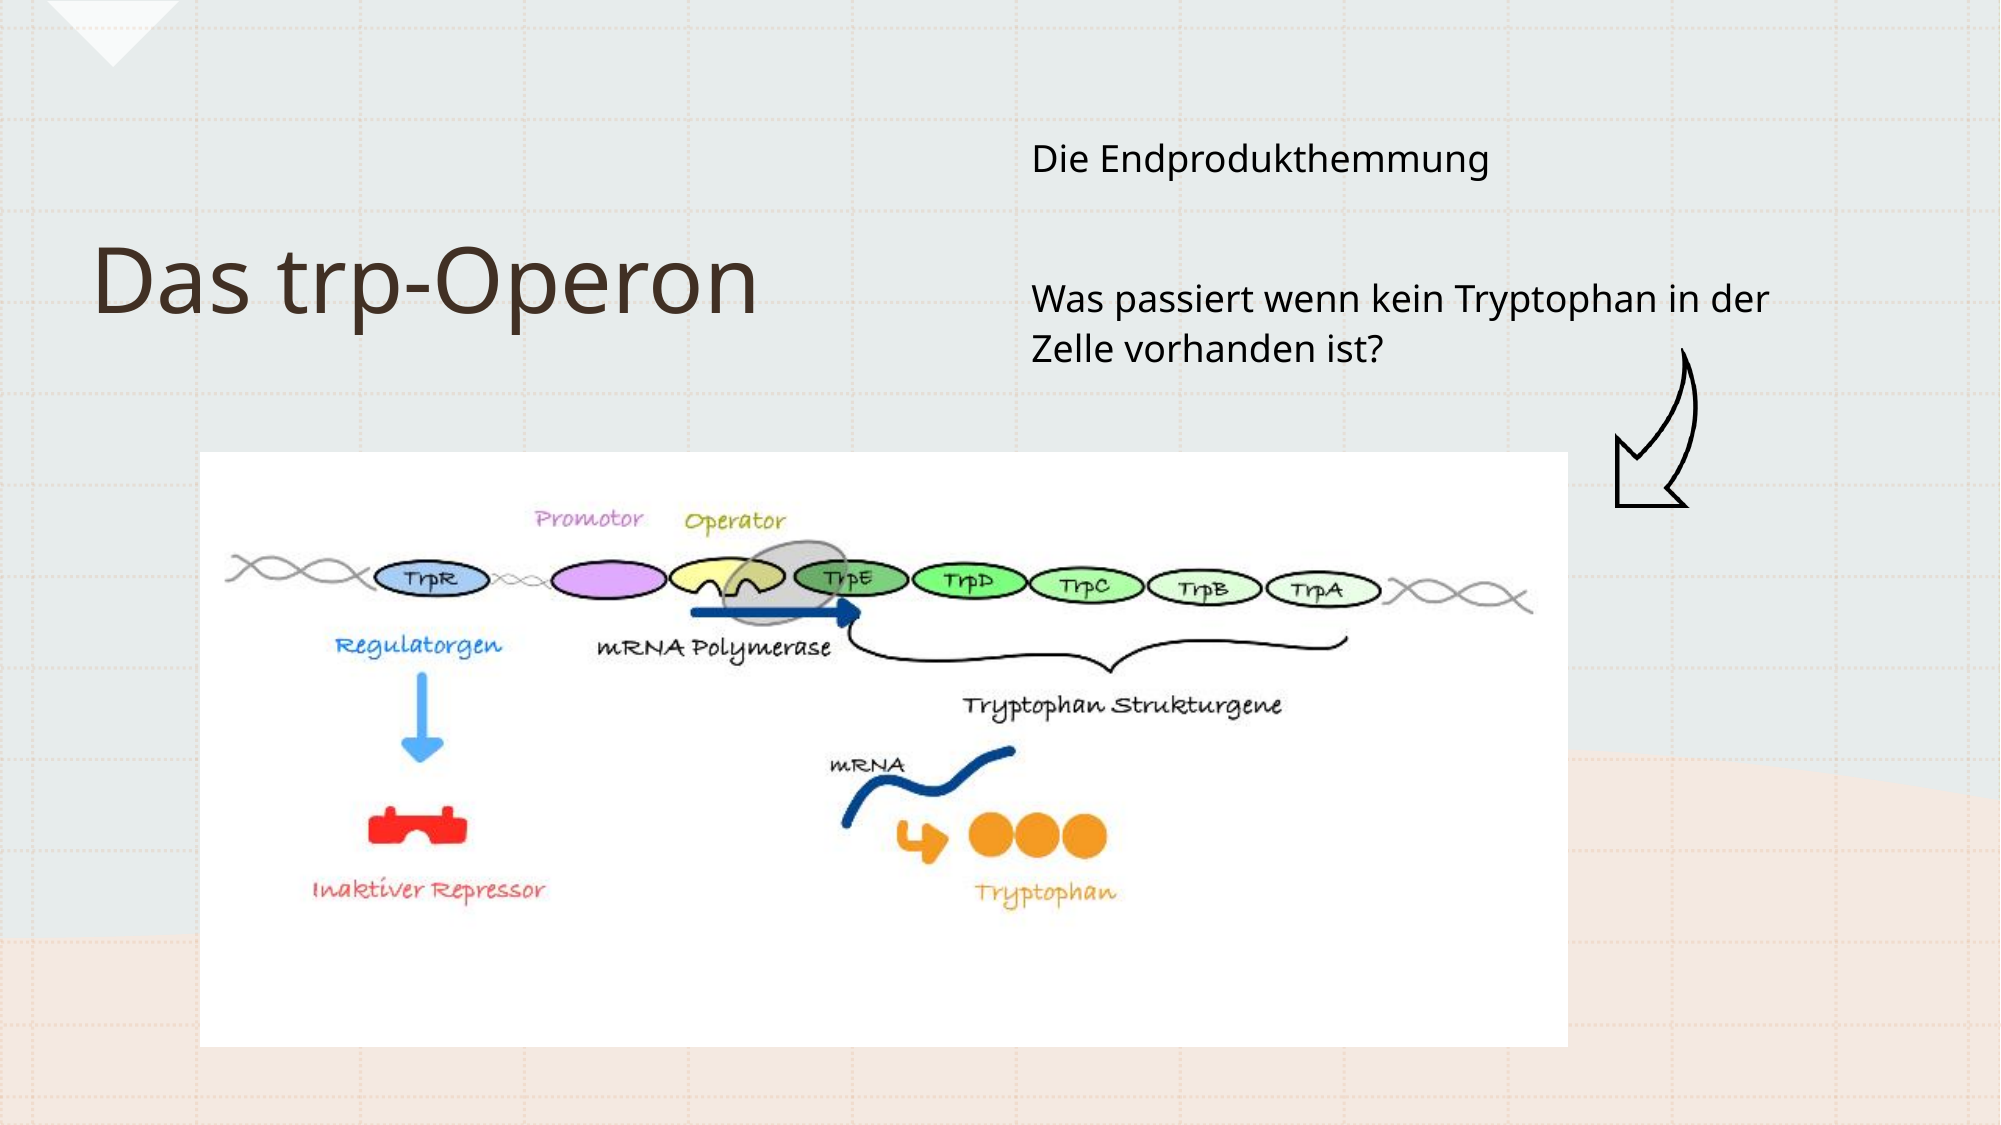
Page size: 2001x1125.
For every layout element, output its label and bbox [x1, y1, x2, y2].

picture [200, 318, 1762, 1047]
text_box [0, 0, 2000, 1125]
